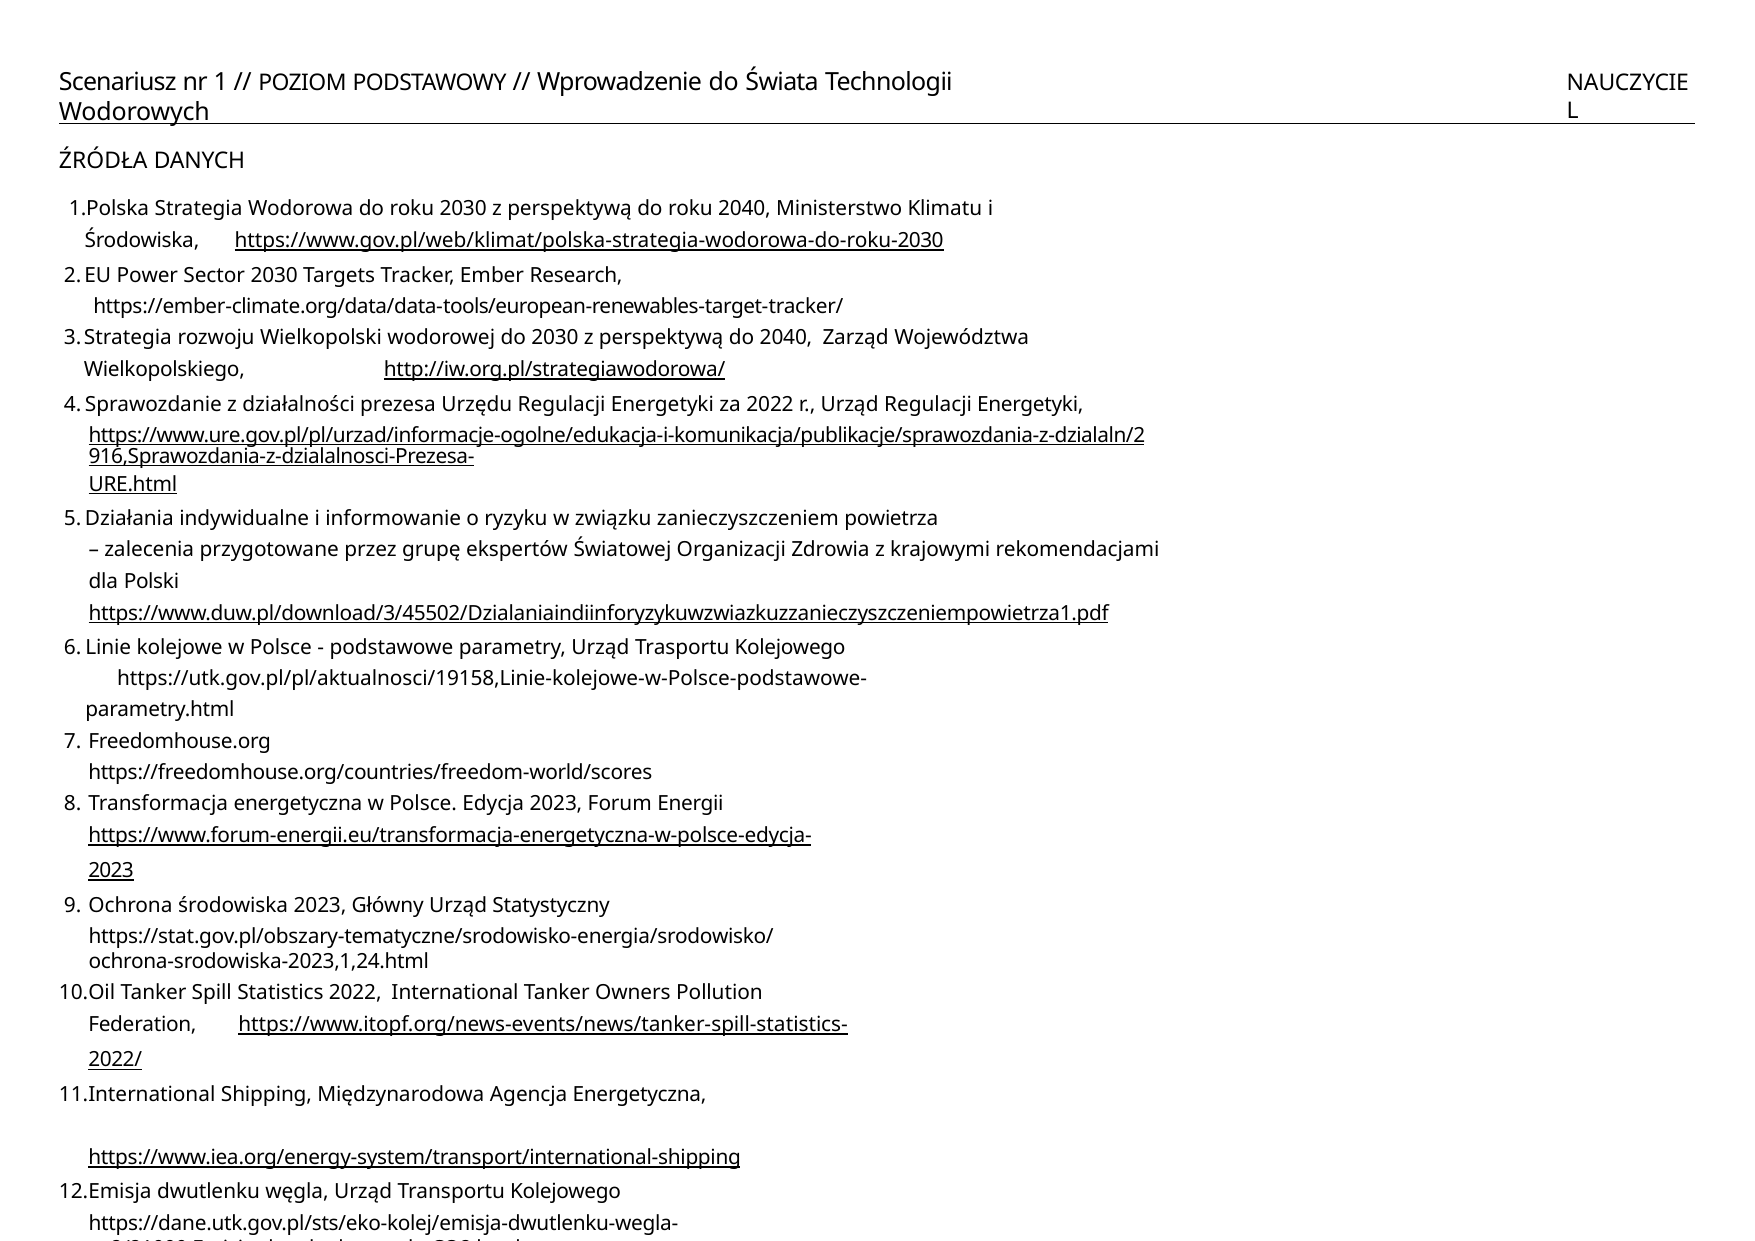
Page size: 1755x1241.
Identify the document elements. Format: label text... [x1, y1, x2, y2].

text_box NAUCZYCIEL [1564, 65, 1697, 123]
text_box Scenariusz nr 1 // POZIOM PODSTAWOWY // Wprowadzenie do Świata Technologii Wodorowych [56, 63, 1054, 126]
text_box ŹRÓDŁA DANYCH Polska Strategia Wodorowa do roku 2030 z perspektywą do roku 2040, Ministerstwo Klimatu i Środowiska, https://www.gov.pl/web/klimat/polska-strategia-wodorowa-do-roku-2030 EU Power Sector 2030 Targets Tracker, Ember Research, https://ember-climate.org/data/data-tools/european-renewables-target-tracker/ Strategia rozwoju Wielkopolski wodorowej do 2030 z perspektywą do 2040, Zarząd Województwa Wielkopolskiego, http://iw.org.pl/strategiawodorowa/ Sprawozdanie z działalności prezesa Urzędu Regulacji Energetyki za 2022 r., Urząd Regulacji Energetyki, https://www.ure.gov.pl/pl/urzad/informacje-ogolne/edukacja-i-komunikacja/publikacje/sprawozdania-z-dzialaln/2916,Sprawozdania-z-dzialalnosci-Prezesa-URE.html Działania indywidualne i informowanie o ryzyku w związku zanieczyszczeniem powietrza – zalecenia przygotowane przez grupę ekspertów Światowej Organizacji Zdrowia z krajowymi rekomendacjami dla Polski https://www.duw.pl/download/3/45502/Dzialaniaindiinforyzykuwzwiazkuzzanieczyszczeniempowietrza1.pdf Linie kolejowe w Polsce - podstawowe parametry, Urząd Trasportu Kolejowego https://utk.gov.pl/pl/aktualnosci/19158,Linie-kolejowe-w-Polsce-podstawowe-parametry.html Freedomhouse.org https://freedomhouse.org/countries/freedom-world/scores Transformacja energetyczna w Polsce. Edycja 2023, Forum Energii https://www.forum-energii.eu/transformacja-energetyczna-w-polsce-edycja-2023 Ochrona środowiska 2023, Główny Urząd Statystyczny https://stat.gov.pl/obszary-tematyczne/srodowisko-energia/srodowisko/ochrona-srodowiska-2023,1,24.html Oil Tanker Spill Statistics 2022, International Tanker Owners Pollution Federation, https://www.itopf.org/news-events/news/tanker-spill-statistics-2022/ International Shipping, Międzynarodowa Agencja Energetyczna, https://www.iea.org/energy-system/transport/international-shipping Emisja dwutlenku węgla, Urząd Transportu Kolejowego https://dane.utk.gov.pl/sts/eko-kolej/emisja-dwutlenku-wegla-co2/21000,Emisja-dwutlenku-wegla-CO2.html Aviation, Międzynarodowa Agencja Energetyczna https://www.iea.org/energy-system/transport/aviation [56, 143, 1594, 1241]
